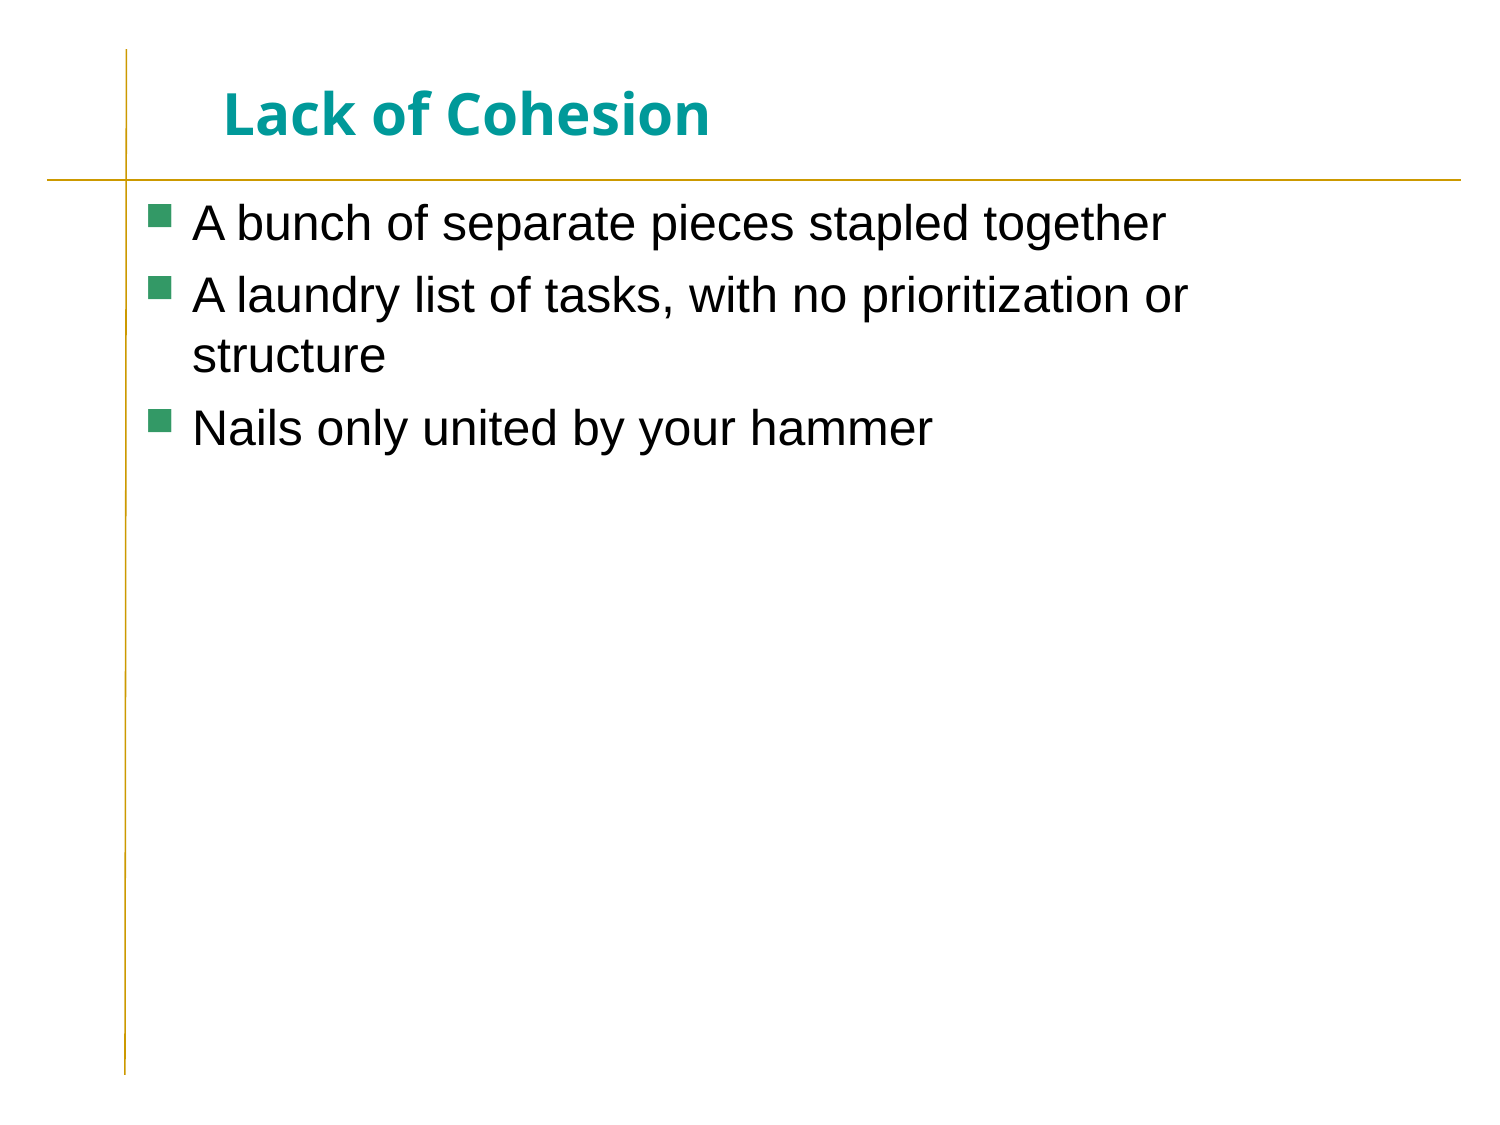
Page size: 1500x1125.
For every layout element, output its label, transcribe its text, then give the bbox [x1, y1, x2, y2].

list A bunch of separate pieces stapled together A laundry list of tasks, with no prioritization or structure Nails only united by your hammer [129, 182, 1398, 1056]
title Lack of Cohesion [206, 42, 1395, 181]
